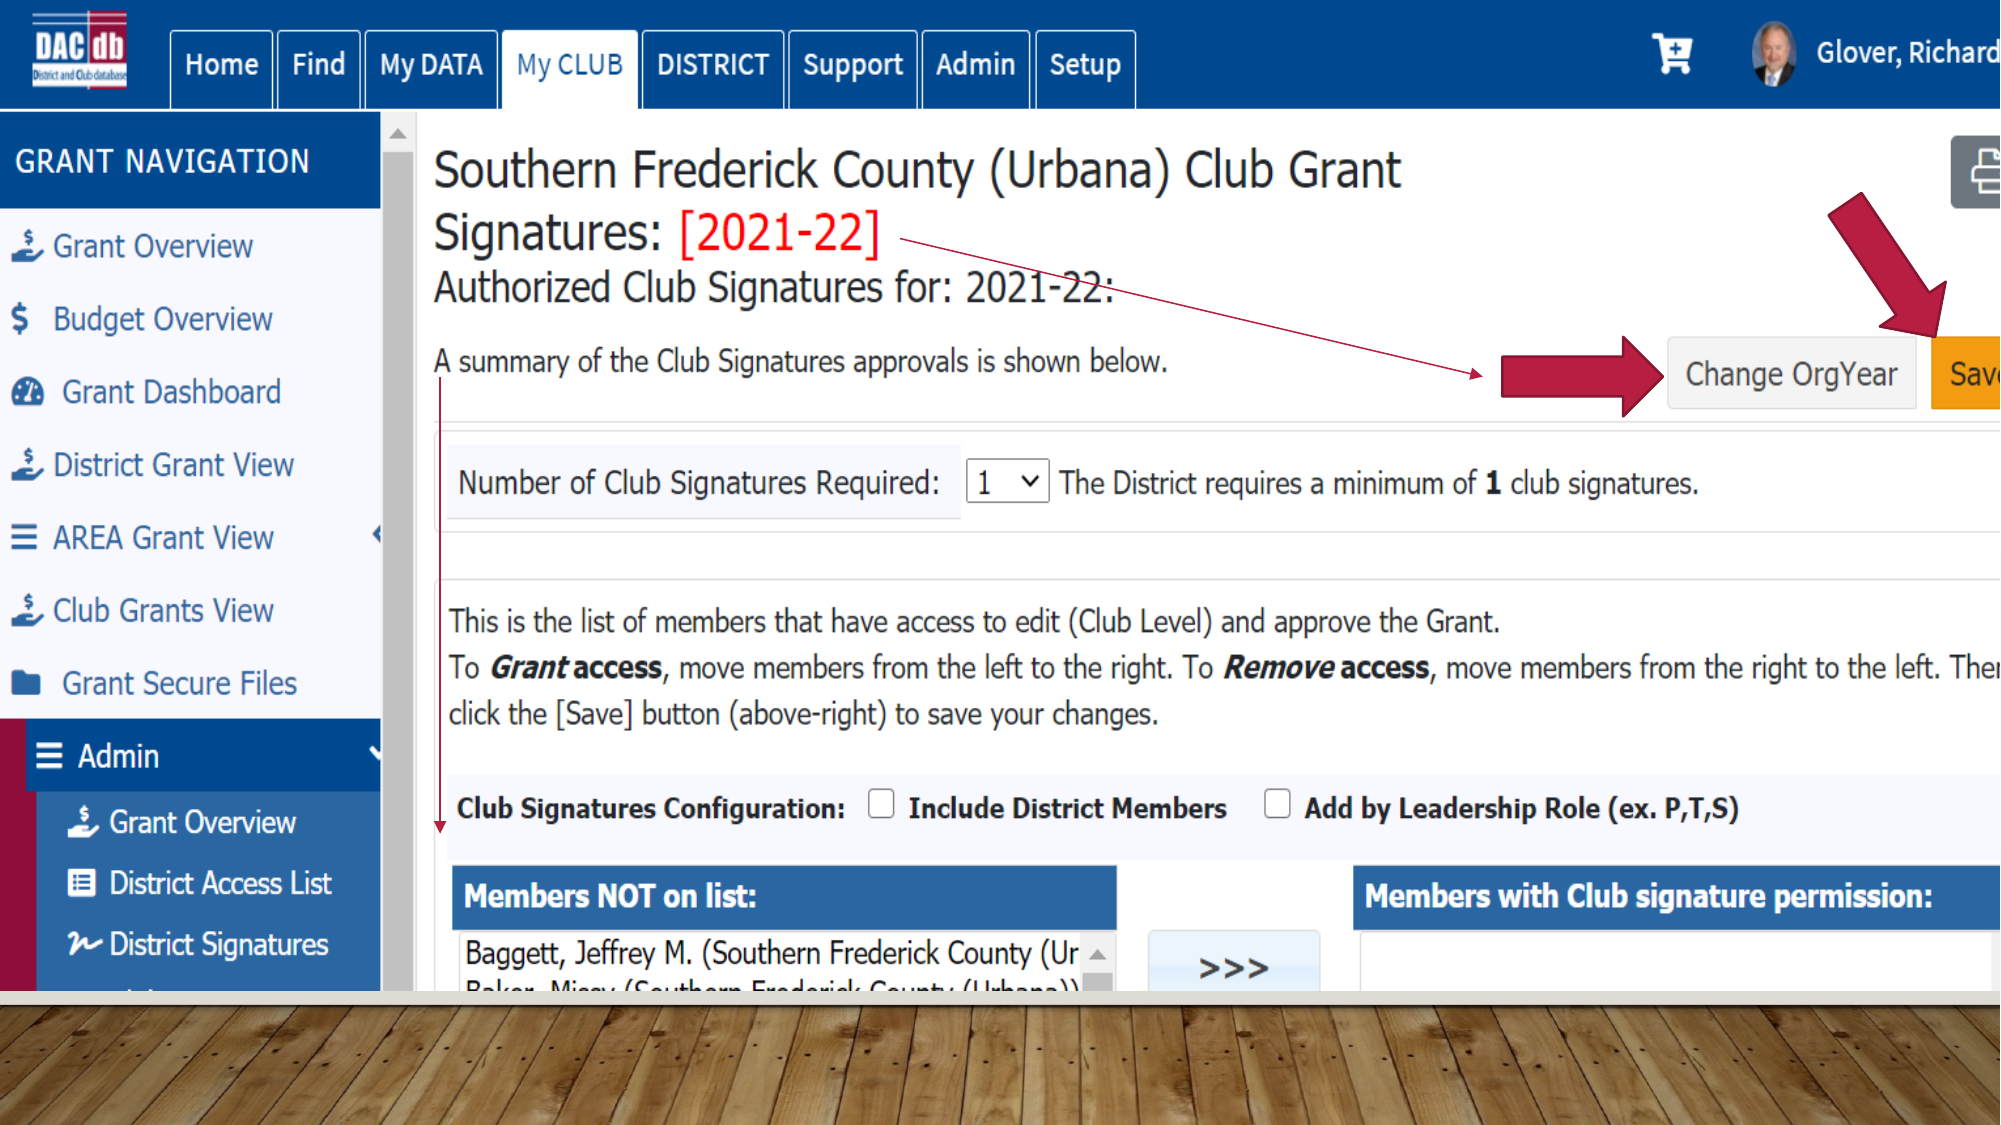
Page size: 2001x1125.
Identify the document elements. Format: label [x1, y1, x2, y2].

picture [0, 1005, 2000, 1125]
text_box [899, 238, 1484, 377]
picture [0, 0, 2000, 992]
